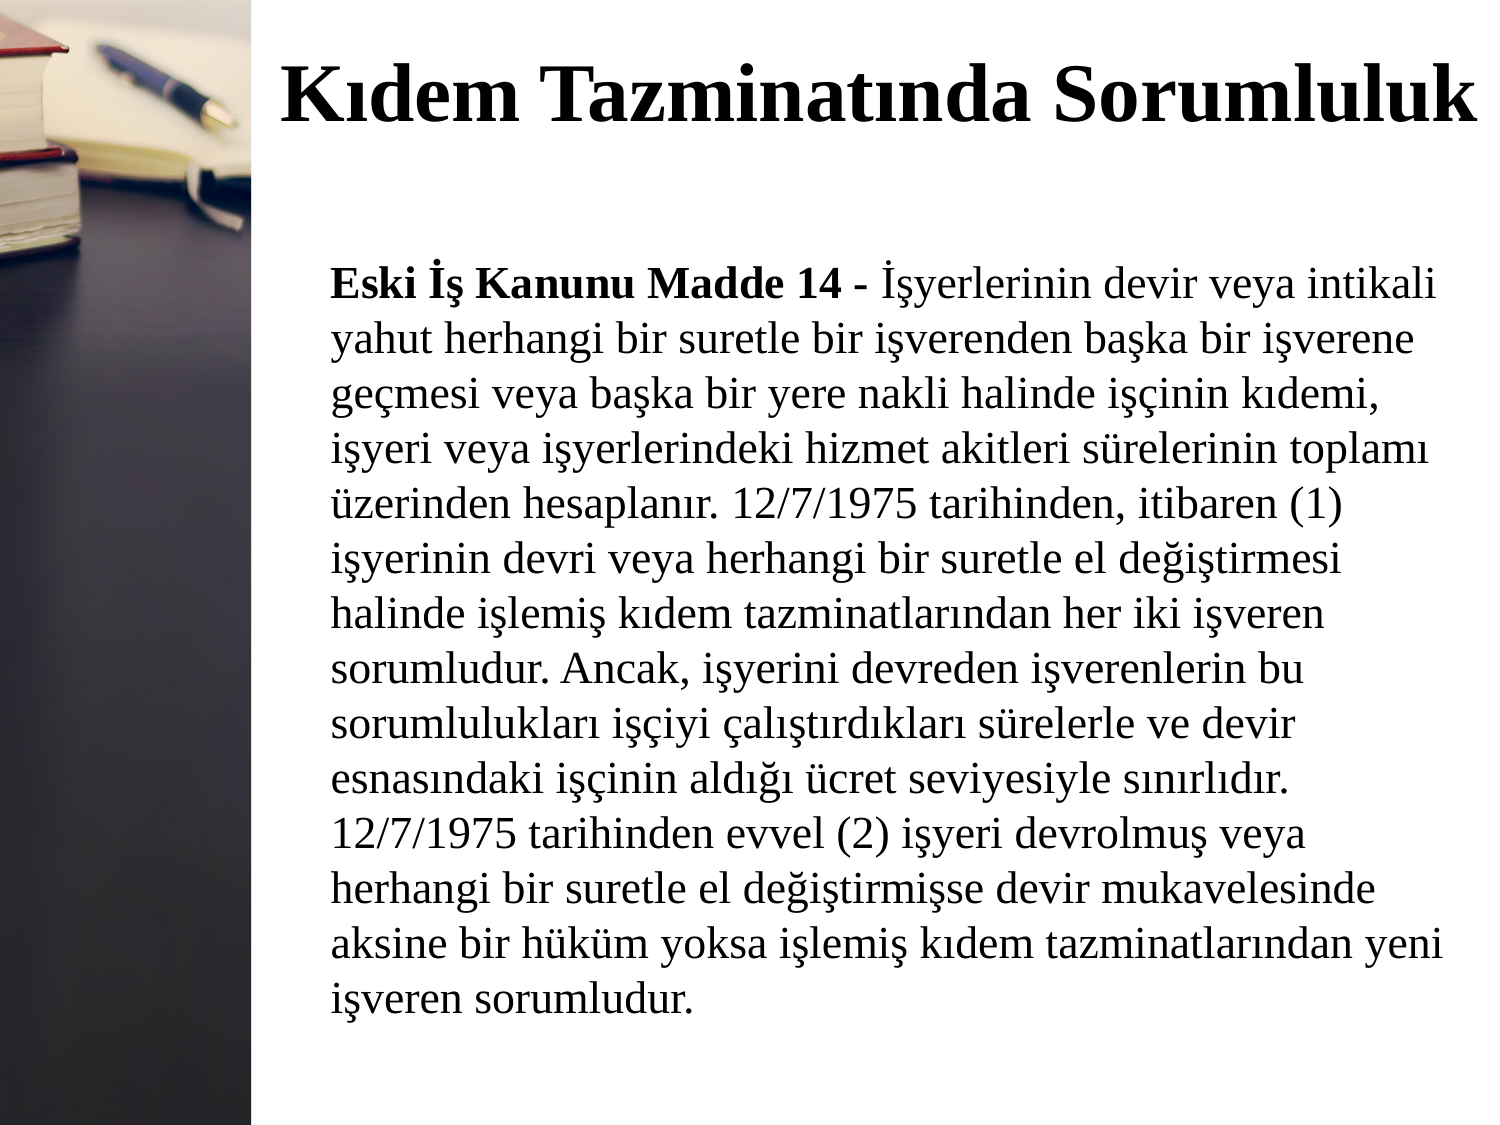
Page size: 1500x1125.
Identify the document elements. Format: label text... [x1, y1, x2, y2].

list Eski İş Kanunu Madde 14 - İşyerlerinin devir veya intikali yahut herhangi bir suretle bir işverenden başka bir işverene geçmesi veya başka bir yere nakli halinde işçinin kıdemi, işyeri veya işyerlerindeki hizmet akitleri sürelerinin toplamı üzerinden hesaplanır. 12/7/1975 tarihinden, itibaren (1) işyerinin devri veya herhangi bir suretle el değiştirmesi halinde işlemiş kıdem tazminatlarından her iki işveren sorumludur. Ancak, işyerini devreden işverenlerin bu sorumlulukları işçiyi çalıştırdıkları sürelerle ve devir esnasındaki işçinin aldığı ücret seviyesiyle sınırlıdır. 12/7/1975 tarihinden evvel (2) işyeri devrolmuş veya herhangi bir suretle el değiştirmişse devir mukavelesinde aksine bir hüküm yoksa işlemiş kıdem tazminatlarından yeni işveren sorumludur. [265, 160, 1483, 1094]
picture [0, 0, 1500, 1125]
title Kıdem Tazminatında Sorumluluk [265, 0, 1500, 176]
